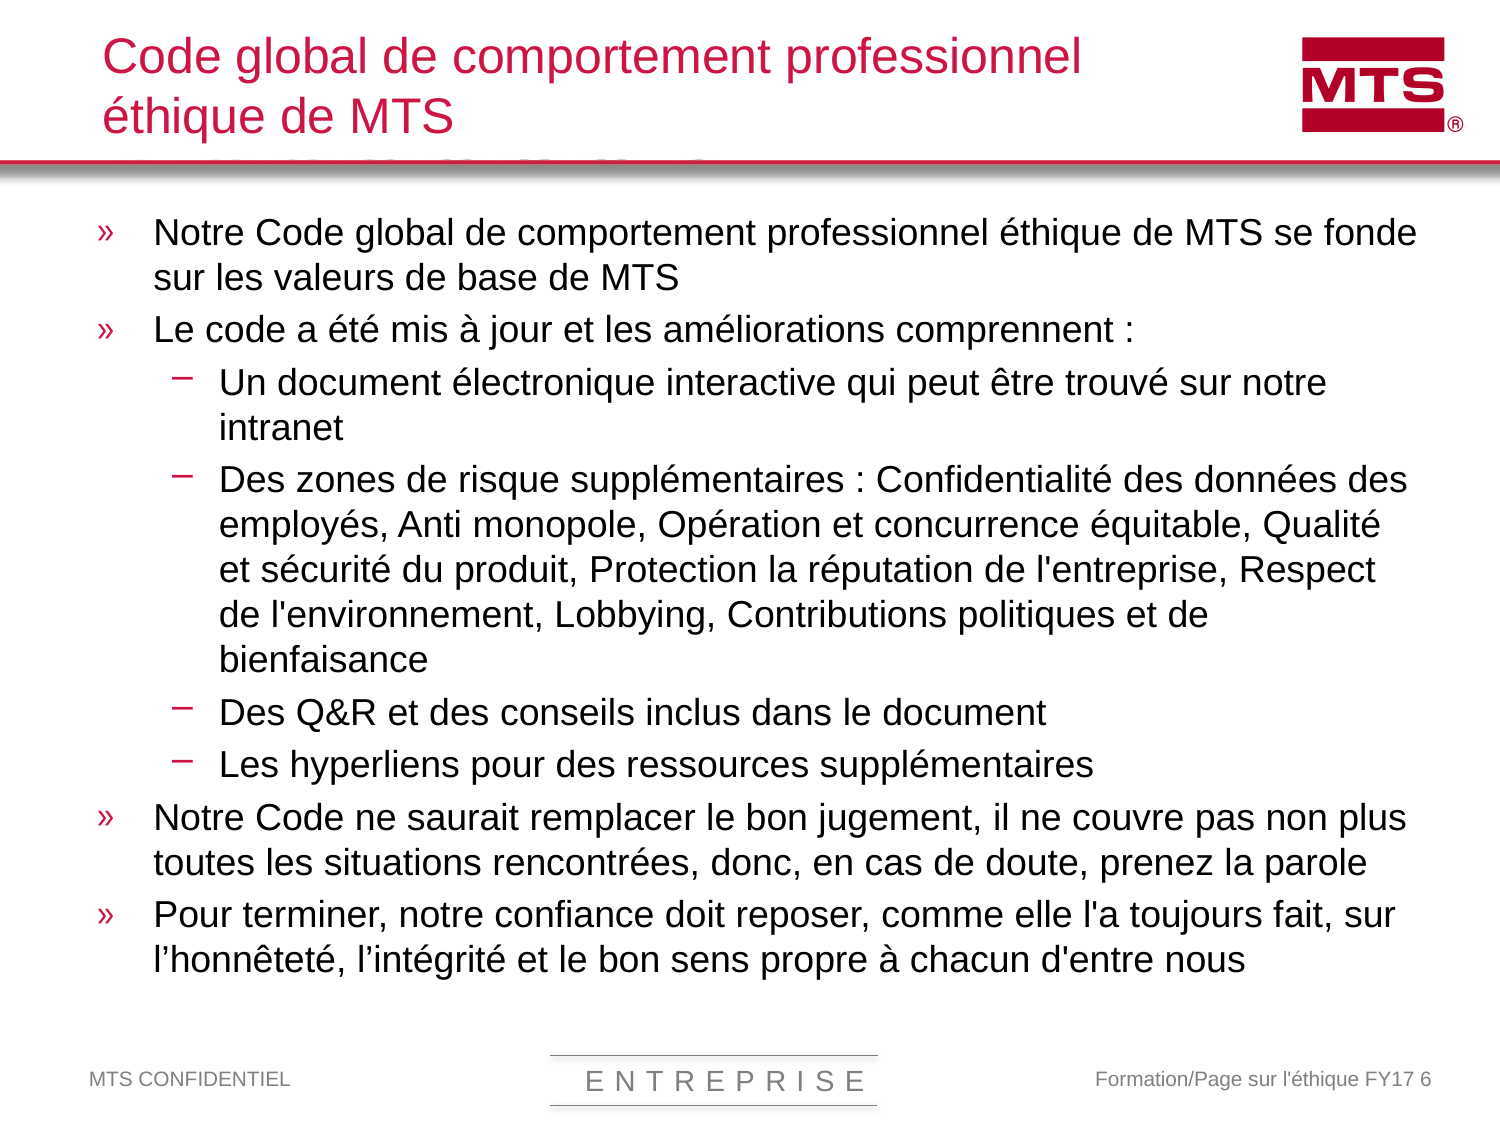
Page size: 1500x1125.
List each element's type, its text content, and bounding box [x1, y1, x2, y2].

picture [1301, 36, 1464, 134]
list Notre Code global de comportement professionnel éthique de MTS se fonde sur les valeurs de base de MTS Le code a été mis à jour et les améliorations comprennent : Un document électronique interactive qui peut être trouvé sur notre intranet Des zones de risque supplémentaires : Confidentialité des données des employés, Anti monopole, Opération et concurrence équitable, Qualité et sécurité du produit, Protection la réputation de l'entreprise, Respect de l'environnement, Lobbying, Contributions politiques et de bienfaisance Des Q&R et des conseils inclus dans le document Les hyperliens pour des ressources supplémentaires Notre Code ne saurait remplacer le bon jugement, il ne couvre pas non plus toutes les situations rencontrées, donc, en cas de doute, prenez la parole Pour terminer, notre confiance doit reposer, comme elle l'a toujours fait, sur l’honnêteté, l’intégrité et le bon sens propre à chacun d'entre nous [82, 200, 1438, 1013]
title Code global de comportement professionnel éthique de MTS [87, 12, 1206, 155]
picture [0, 159, 1500, 188]
